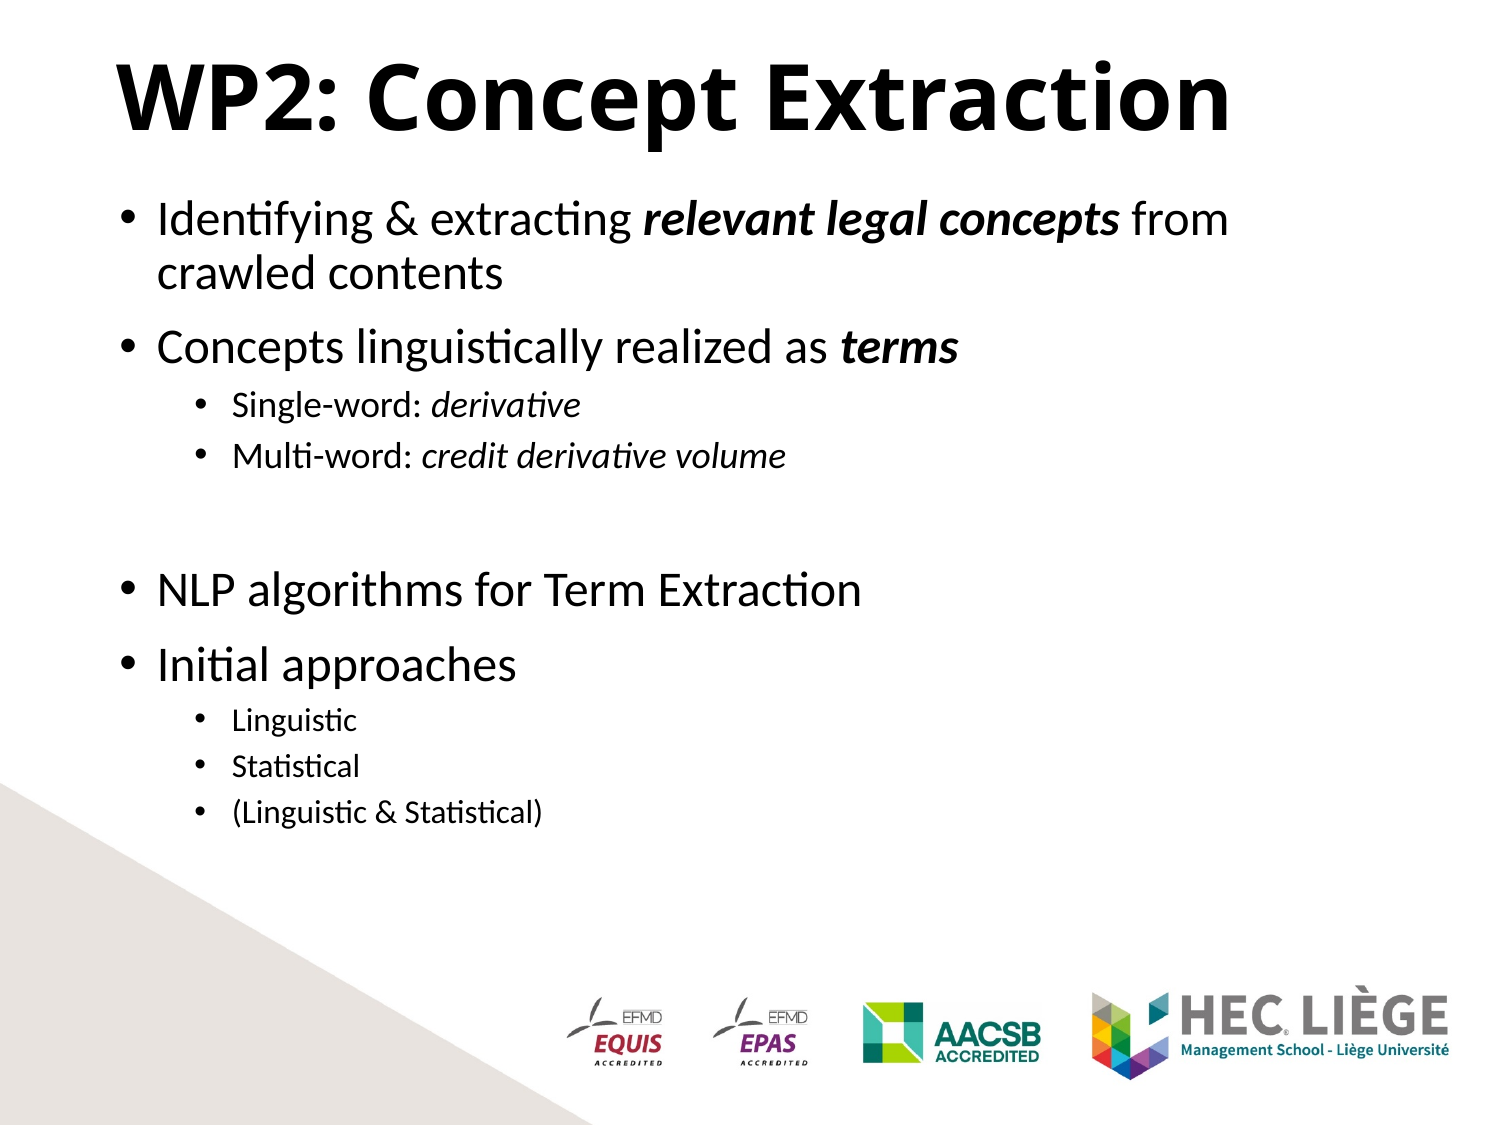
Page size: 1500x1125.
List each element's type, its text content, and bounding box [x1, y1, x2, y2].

title WP2: Concept Extraction [101, 19, 1395, 183]
picture [0, 4, 1500, 1125]
list Identifying & extracting relevant legal concepts from crawled contents Concepts linguistically realized as terms Single-word: derivative Multi-word: credit derivative volume NLP algorithms for Term Extraction Initial approaches Linguistic Statistical (Linguistic & Statistical) [104, 184, 1399, 976]
